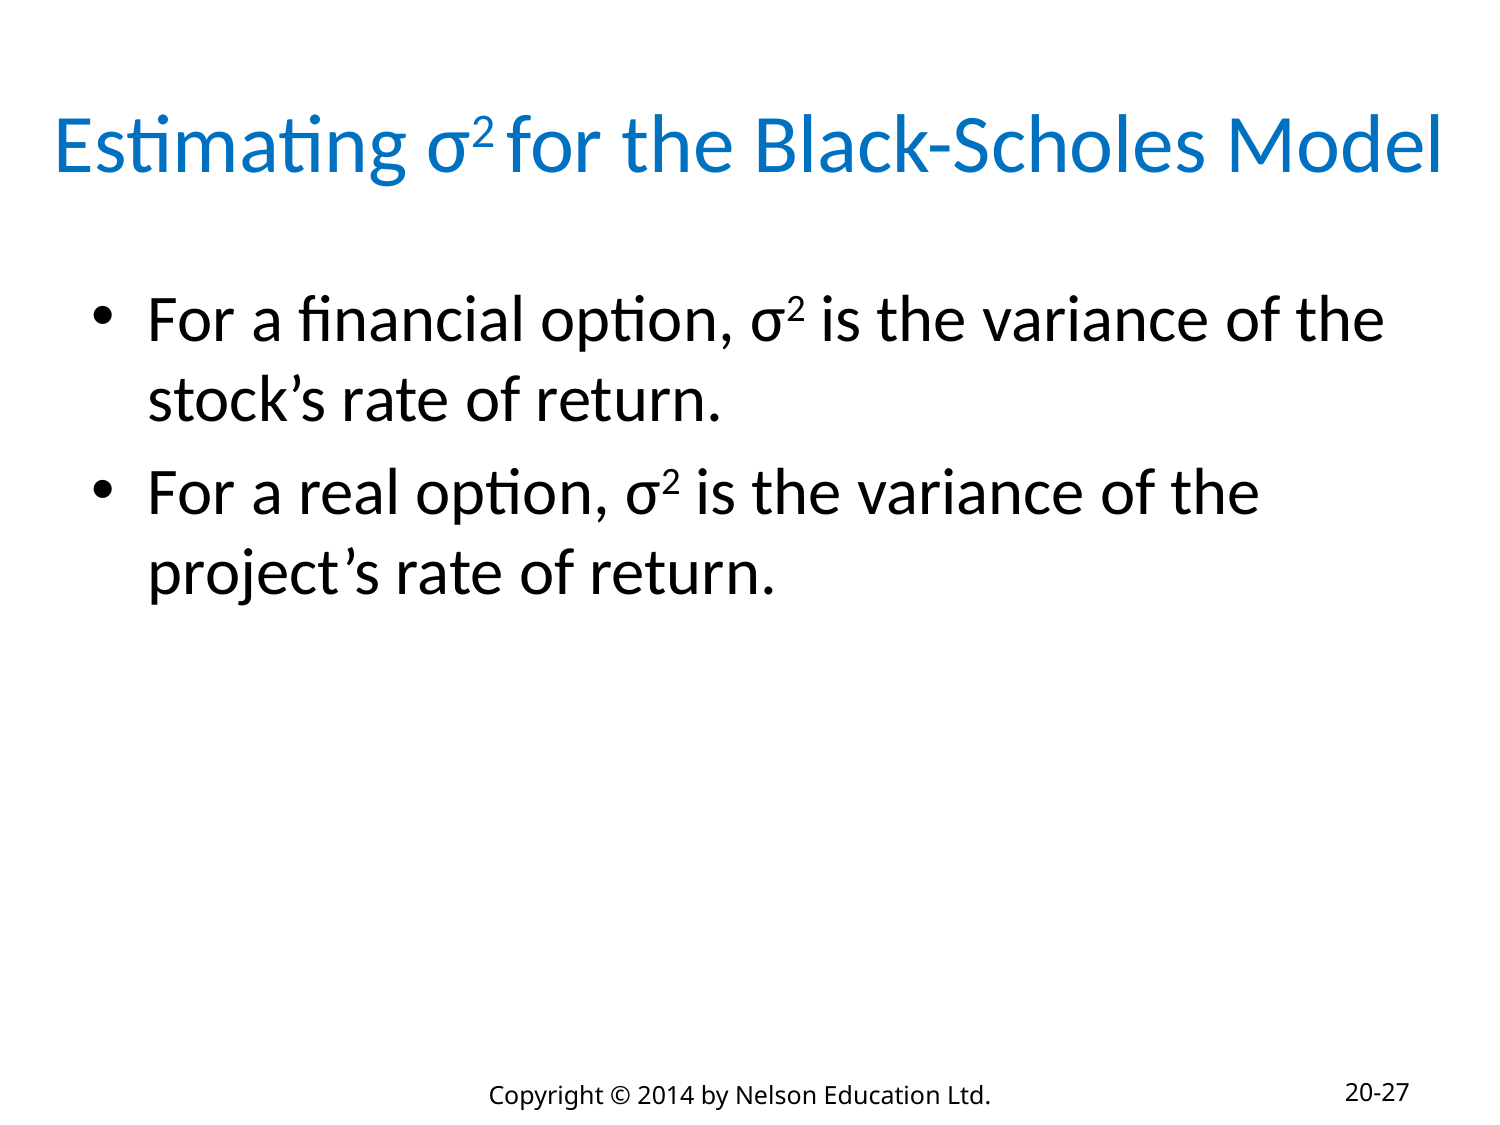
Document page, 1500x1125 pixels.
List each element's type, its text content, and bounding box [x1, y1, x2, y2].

slide_number 20-27 [1312, 1063, 1425, 1124]
footer Copyright © 2014 by Nelson Education Ltd. [337, 1065, 1150, 1125]
title Estimating σ2 for the Black-Scholes Model [0, 66, 1500, 198]
list For a financial option, σ2 is the variance of the stock’s rate of return. For a real option, σ2 is the variance of the project’s rate of return. [76, 266, 1427, 1010]
